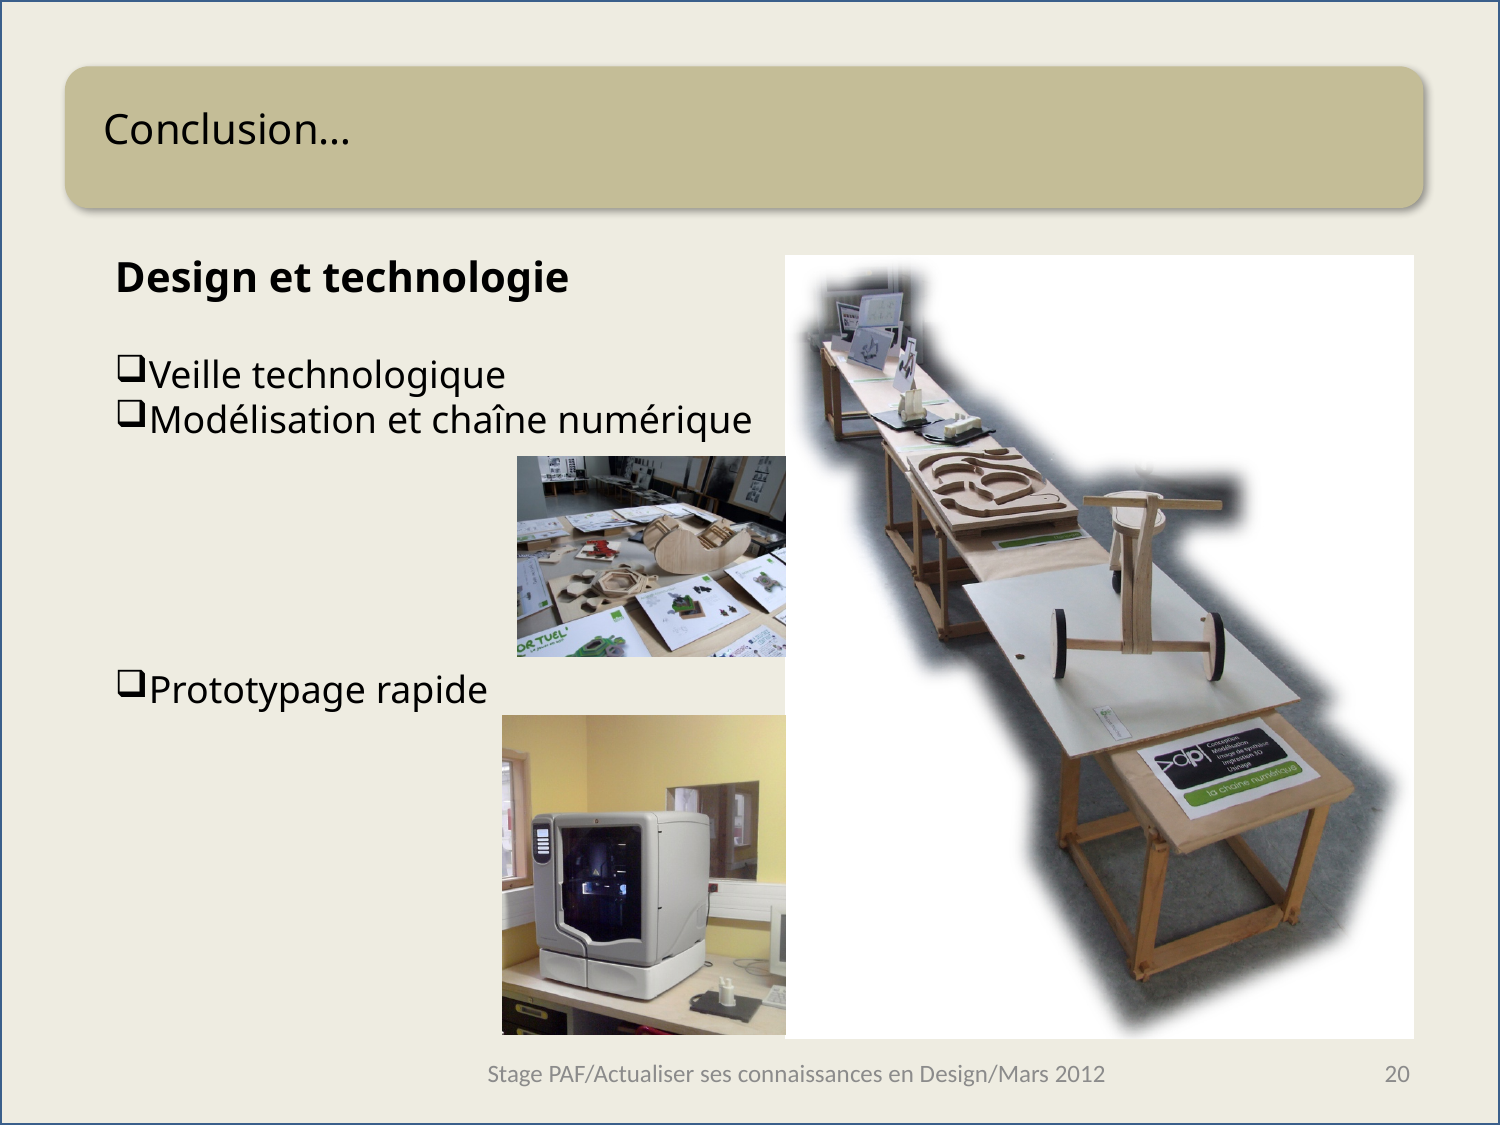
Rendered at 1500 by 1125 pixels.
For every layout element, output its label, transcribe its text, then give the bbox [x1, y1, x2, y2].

text_box Conclusion… [88, 95, 1221, 160]
picture [502, 255, 1414, 1040]
text_box Stage PAF/Actualiser ses connaissances en Design/Mars 2012 [371, 1042, 1074, 1103]
text_box [0, 0, 1500, 1125]
text_box [62, 64, 1426, 211]
text_box Design et technologie Veille technologique Modélisation et chaîne numérique Prototypage rapide [100, 243, 1424, 944]
text_box 20 [1074, 1042, 1425, 1103]
